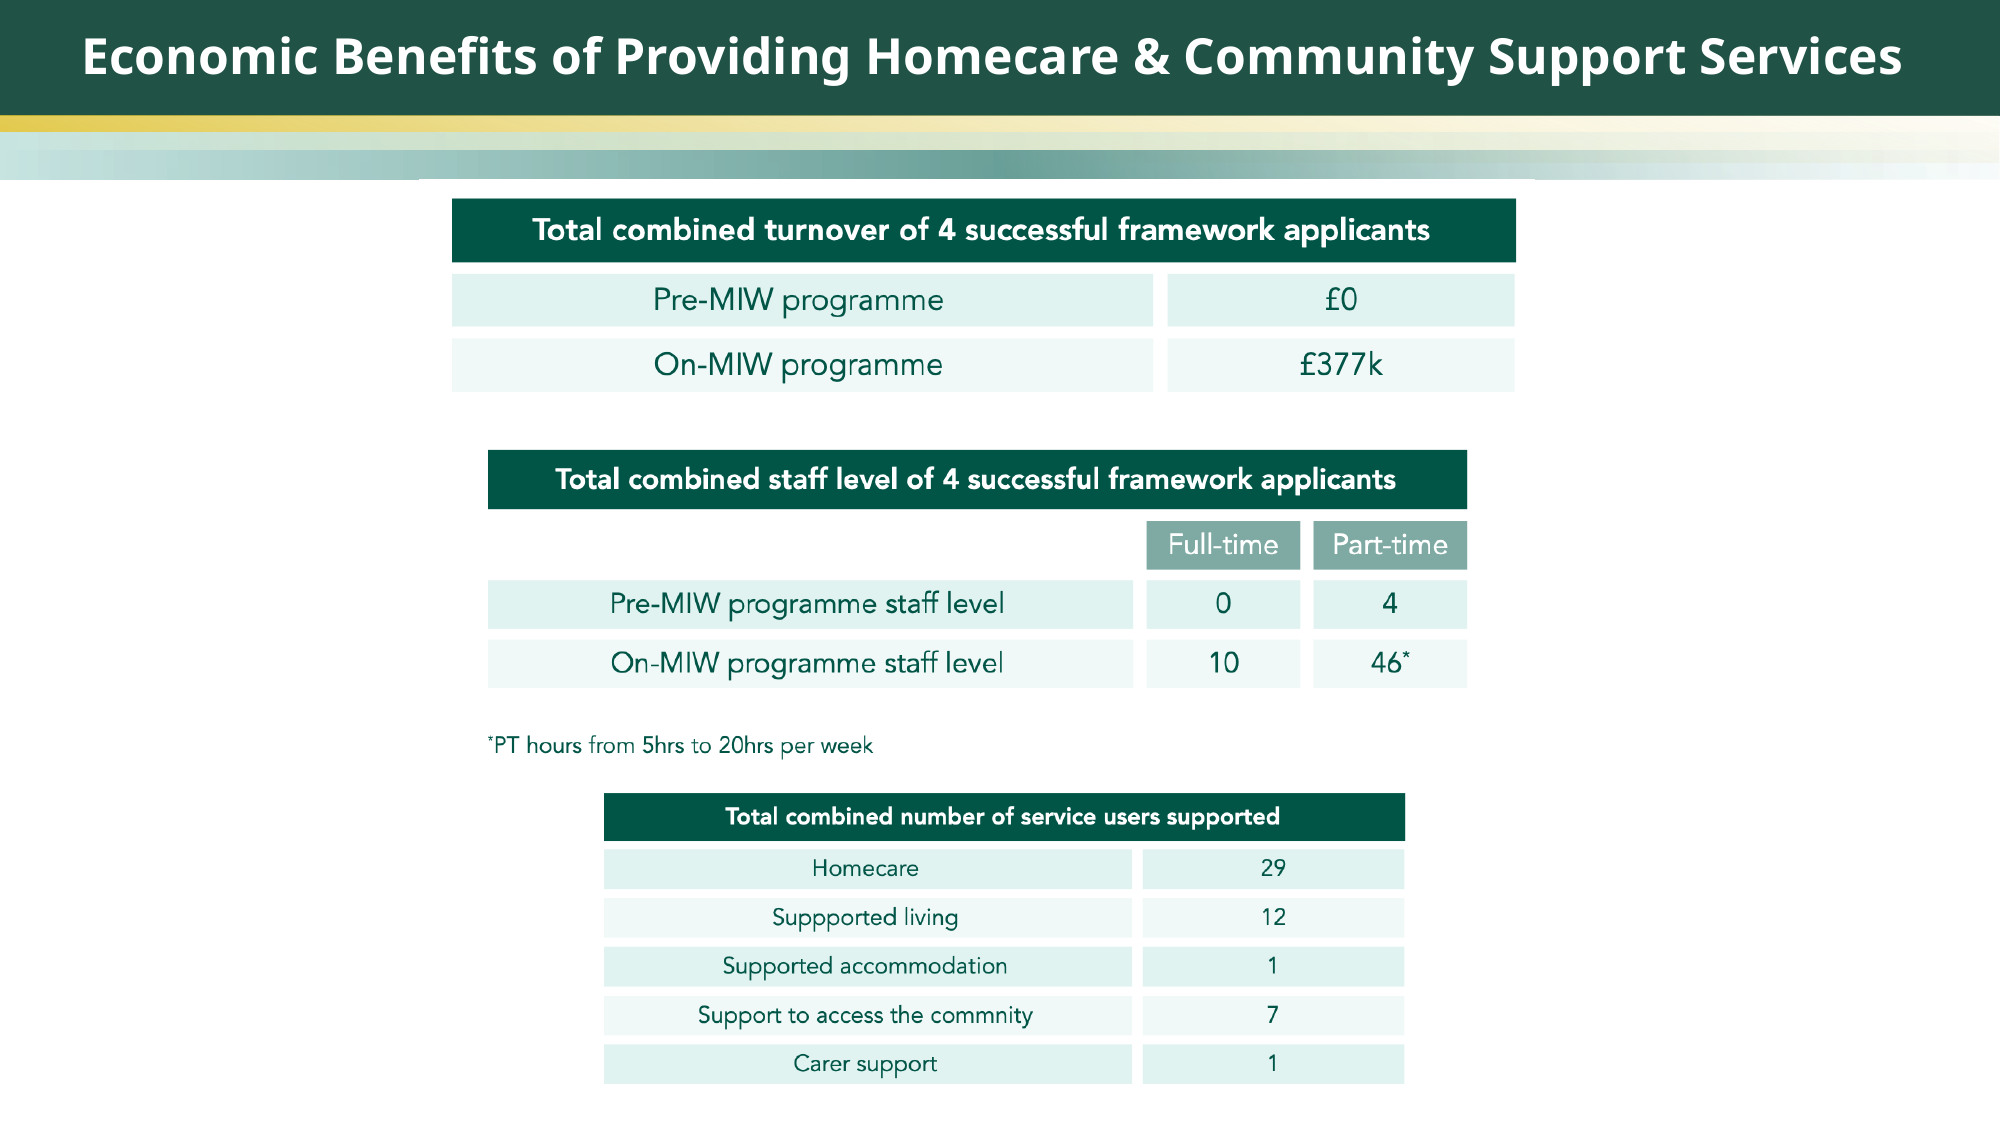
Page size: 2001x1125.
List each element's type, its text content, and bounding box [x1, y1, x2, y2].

title Economic Benefits of Providing Homecare & Community Support Services [0, 0, 2000, 115]
picture [0, 115, 2000, 777]
picture [580, 782, 1419, 1108]
